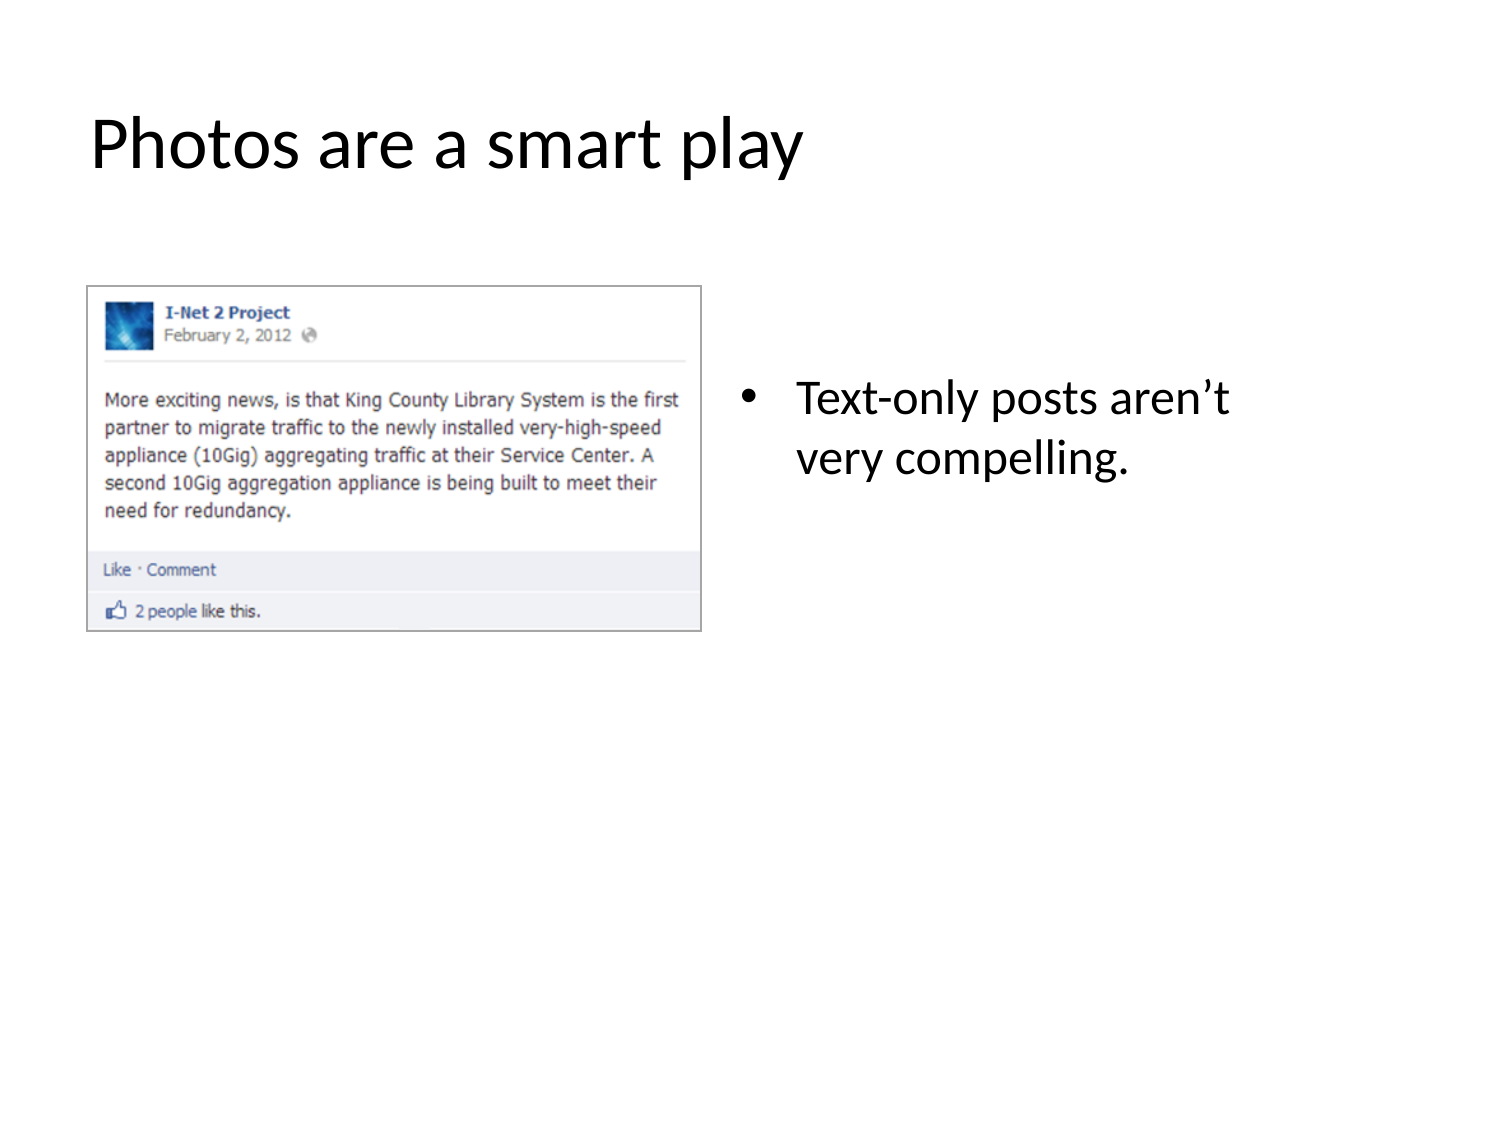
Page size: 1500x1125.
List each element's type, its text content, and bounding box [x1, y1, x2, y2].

title Photos are a smart play [75, 45, 1425, 233]
list Text-only posts aren’t very compelling. [725, 275, 1300, 705]
picture [87, 286, 701, 631]
